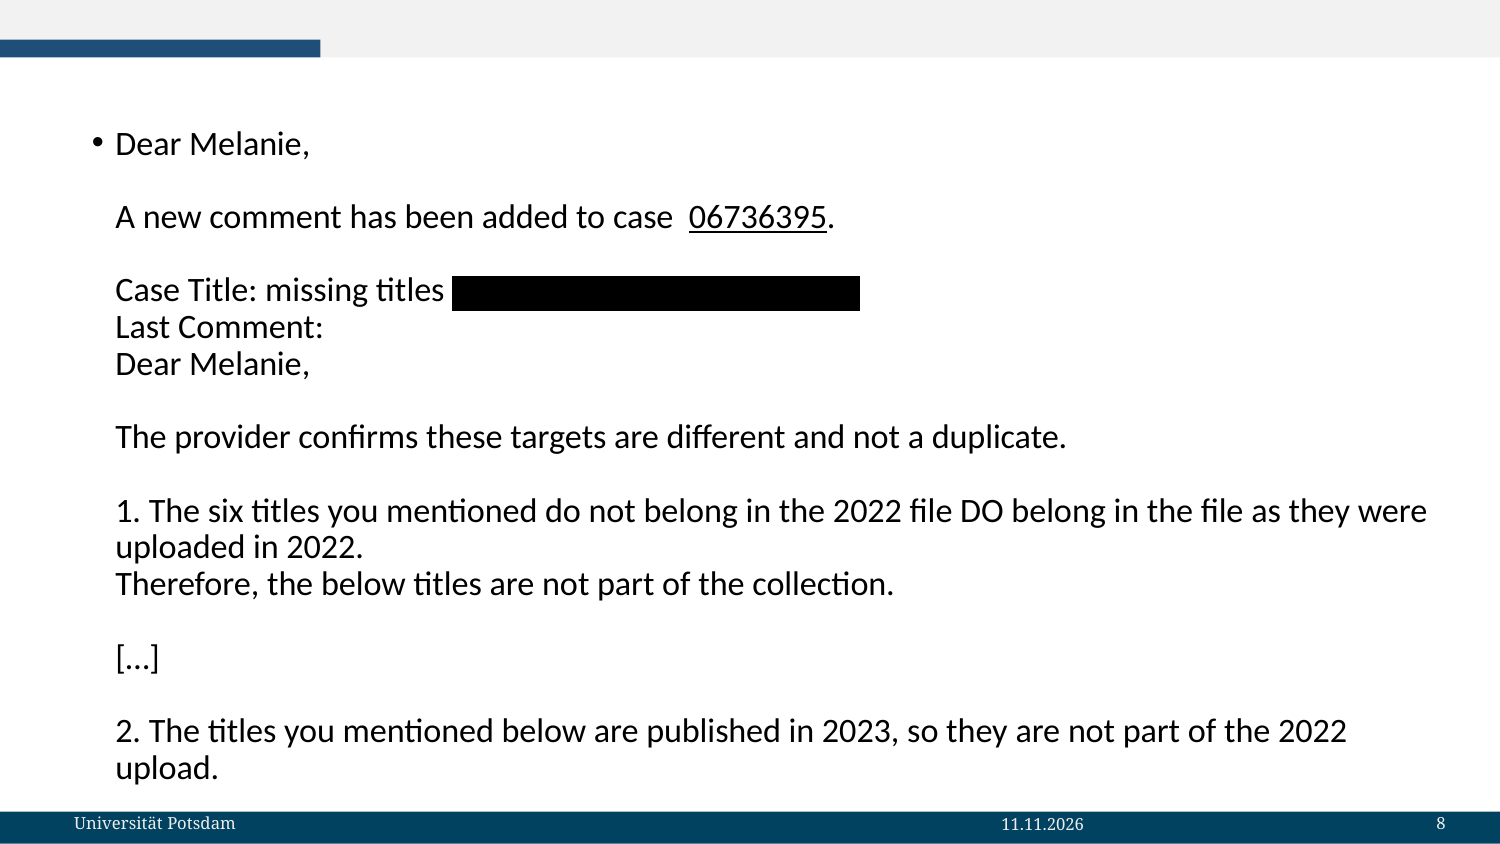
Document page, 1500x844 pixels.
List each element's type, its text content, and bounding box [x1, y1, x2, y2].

list Dear Melanie, A new comment has been added to case 06736395. Case Title: missing titles Oxford Scholarship Linguistics Last Comment: Dear Melanie, The provider confirms these targets are different and not a duplicate. 1. The six titles you mentioned do not belong in the 2022 file DO belong in the file as they were uploaded in 2022. Therefore, the below titles are not part of the collection. […] 2. The titles you mentioned below are published in 2023, so they are not part of the 2022 upload. [76, 118, 1460, 802]
slide_number 8 [1301, 801, 1461, 844]
footer Universität Potsdam [59, 802, 947, 844]
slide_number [986, 802, 1262, 844]
